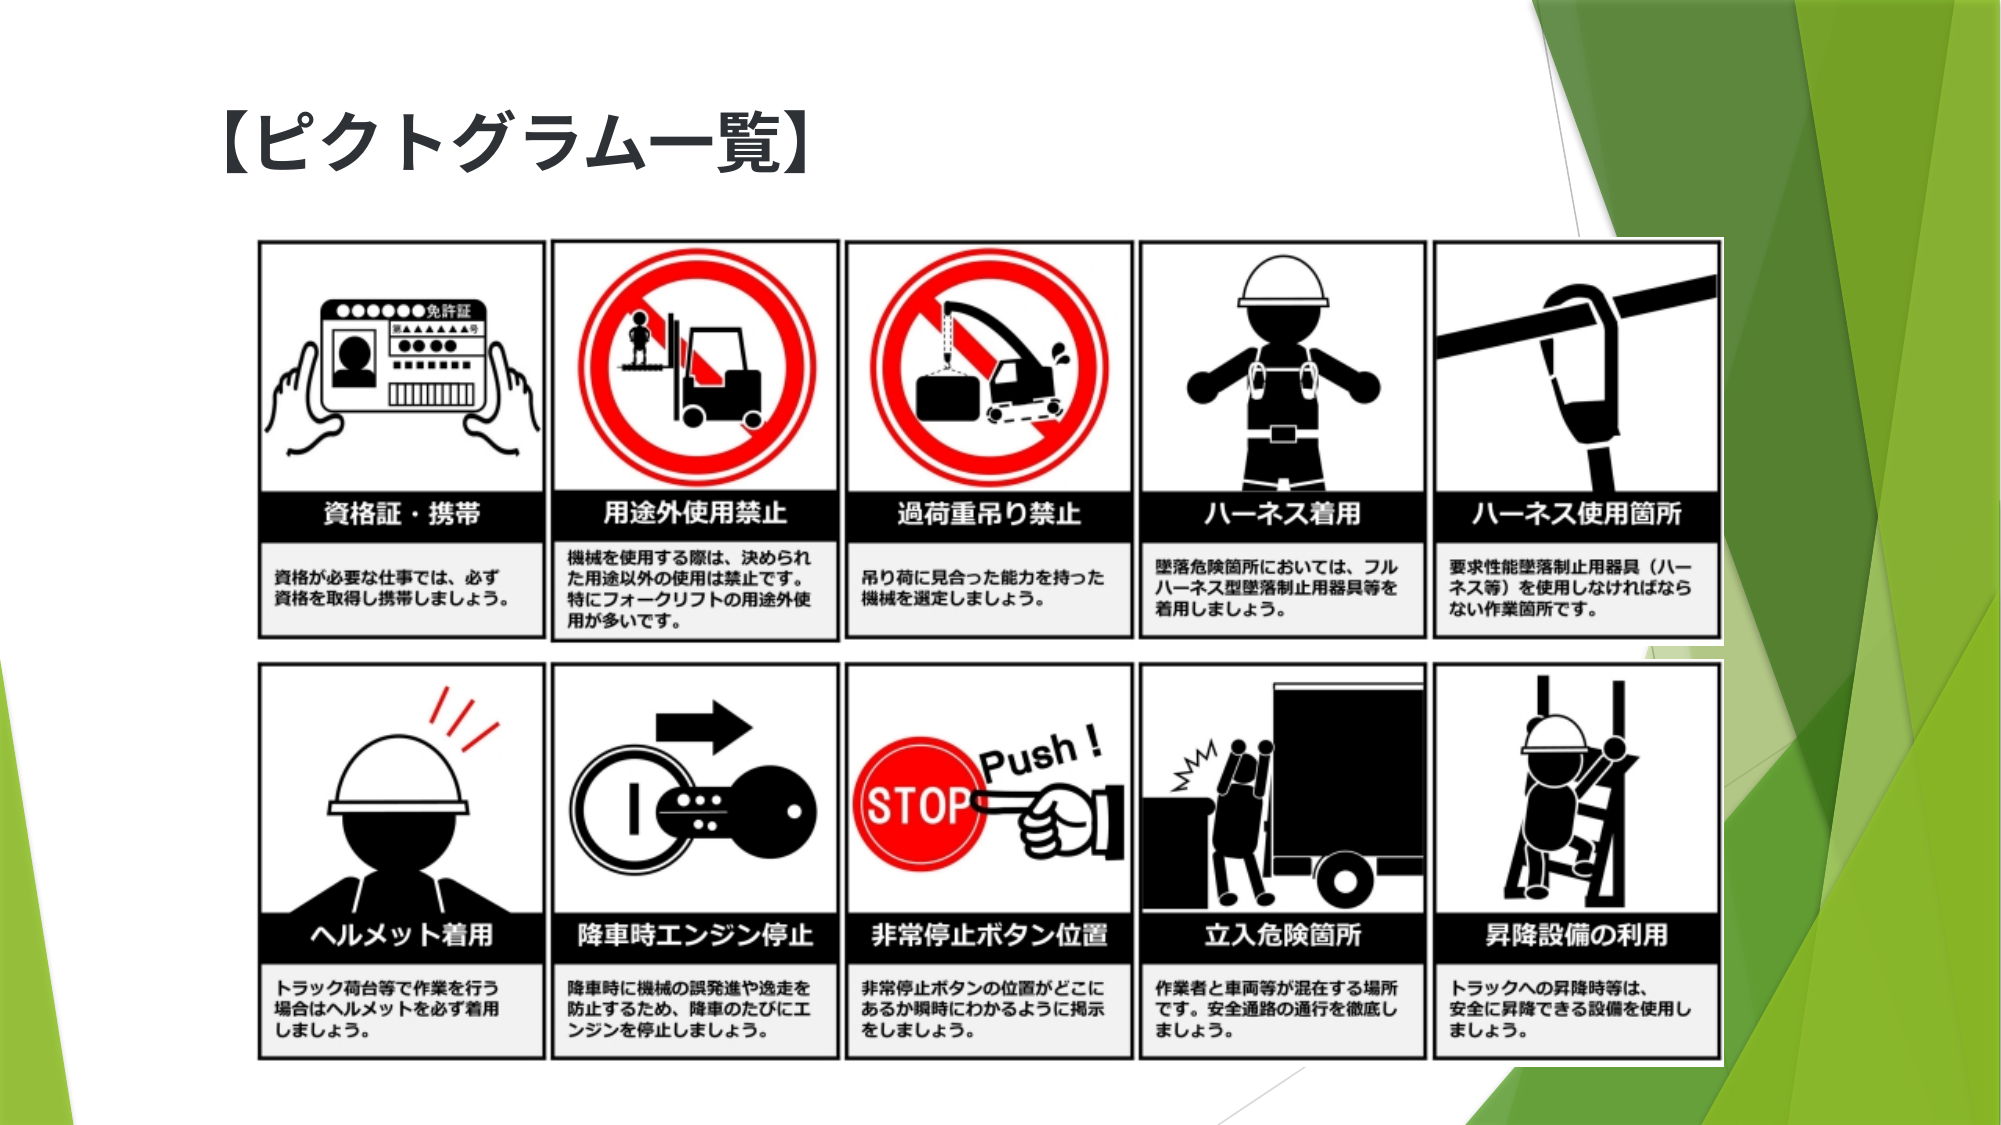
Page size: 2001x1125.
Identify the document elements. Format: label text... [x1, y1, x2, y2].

picture [254, 658, 1725, 1068]
text_box 【ピクトグラム一覧】 [168, 93, 865, 189]
picture [254, 237, 1725, 647]
